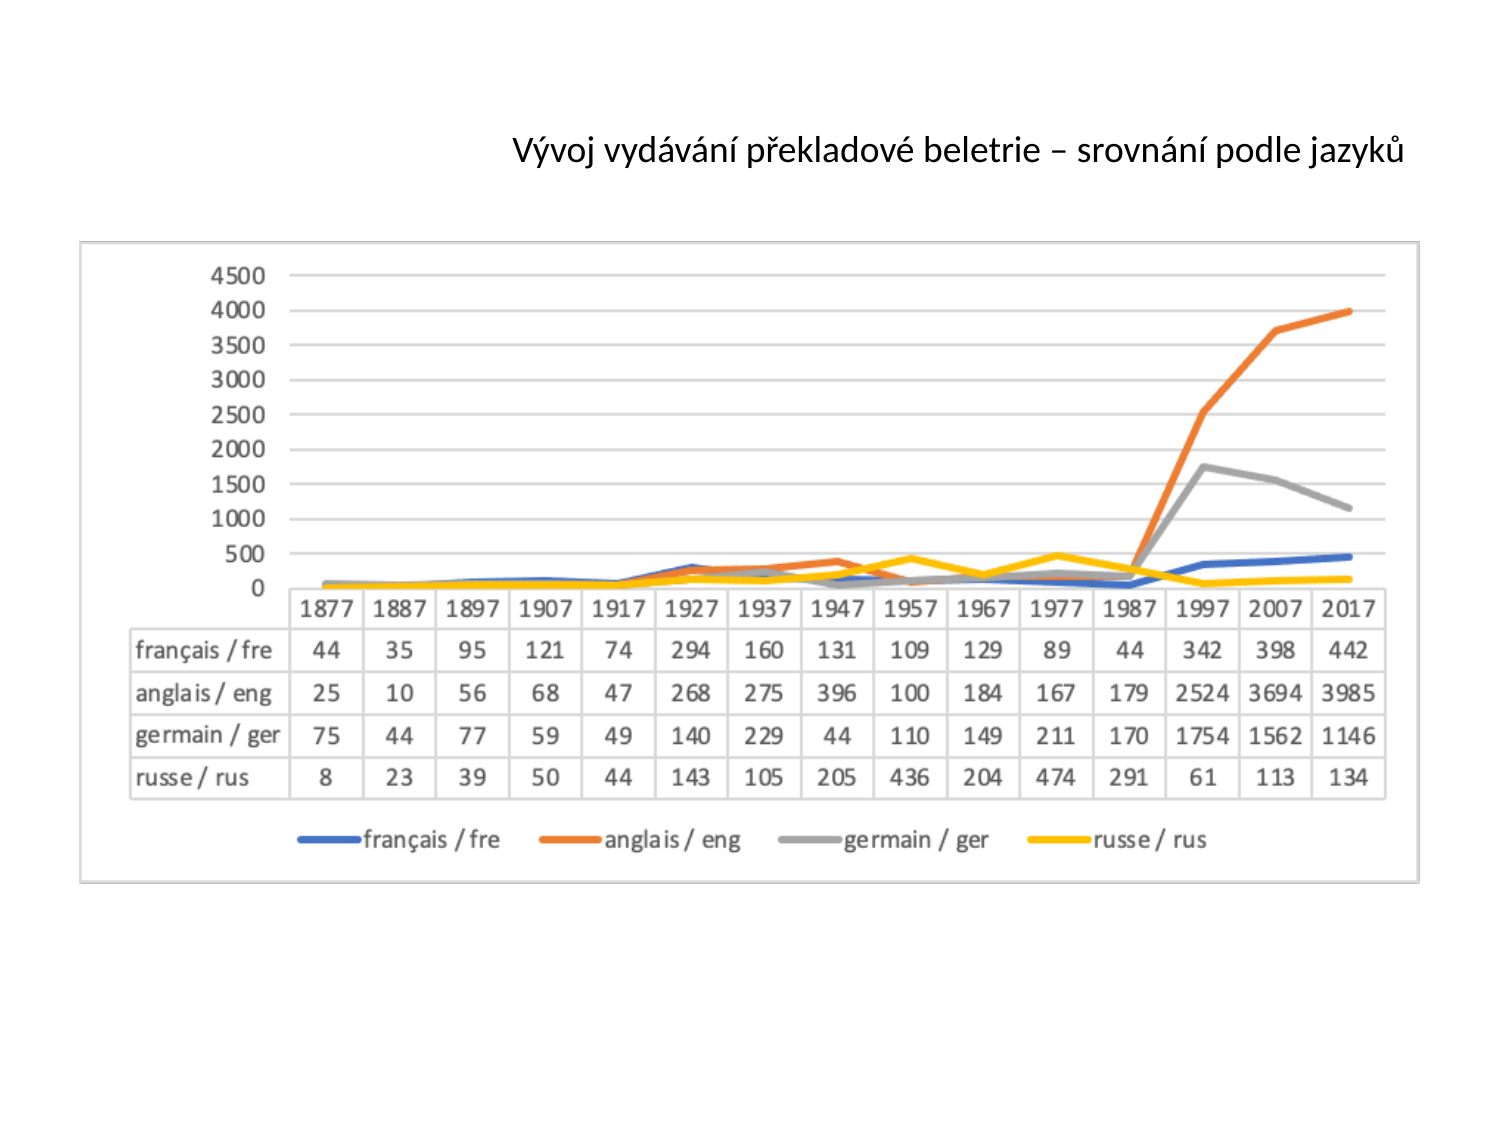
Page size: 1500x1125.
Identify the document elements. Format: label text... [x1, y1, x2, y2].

text_box Vývoj vydávání překladové beletrie – srovnání podle jazyků [402, 117, 1421, 178]
picture [79, 240, 1421, 885]
